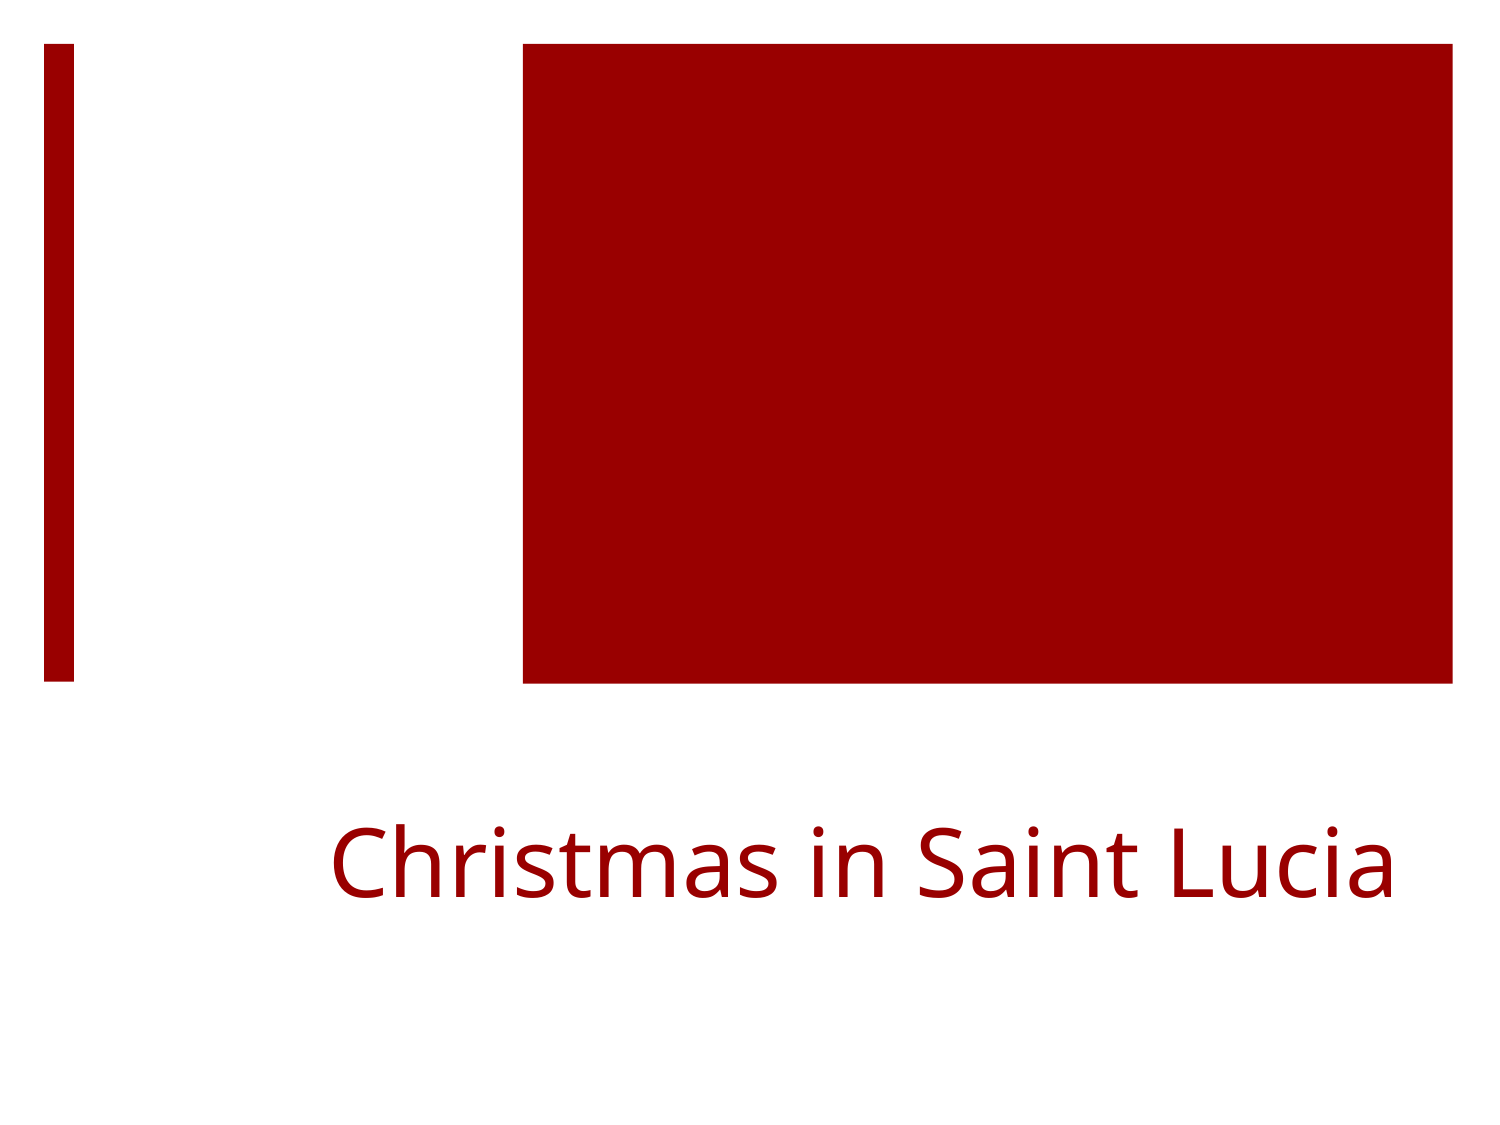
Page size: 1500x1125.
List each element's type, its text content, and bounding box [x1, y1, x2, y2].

title Christmas in Saint Lucia [313, 751, 1465, 924]
